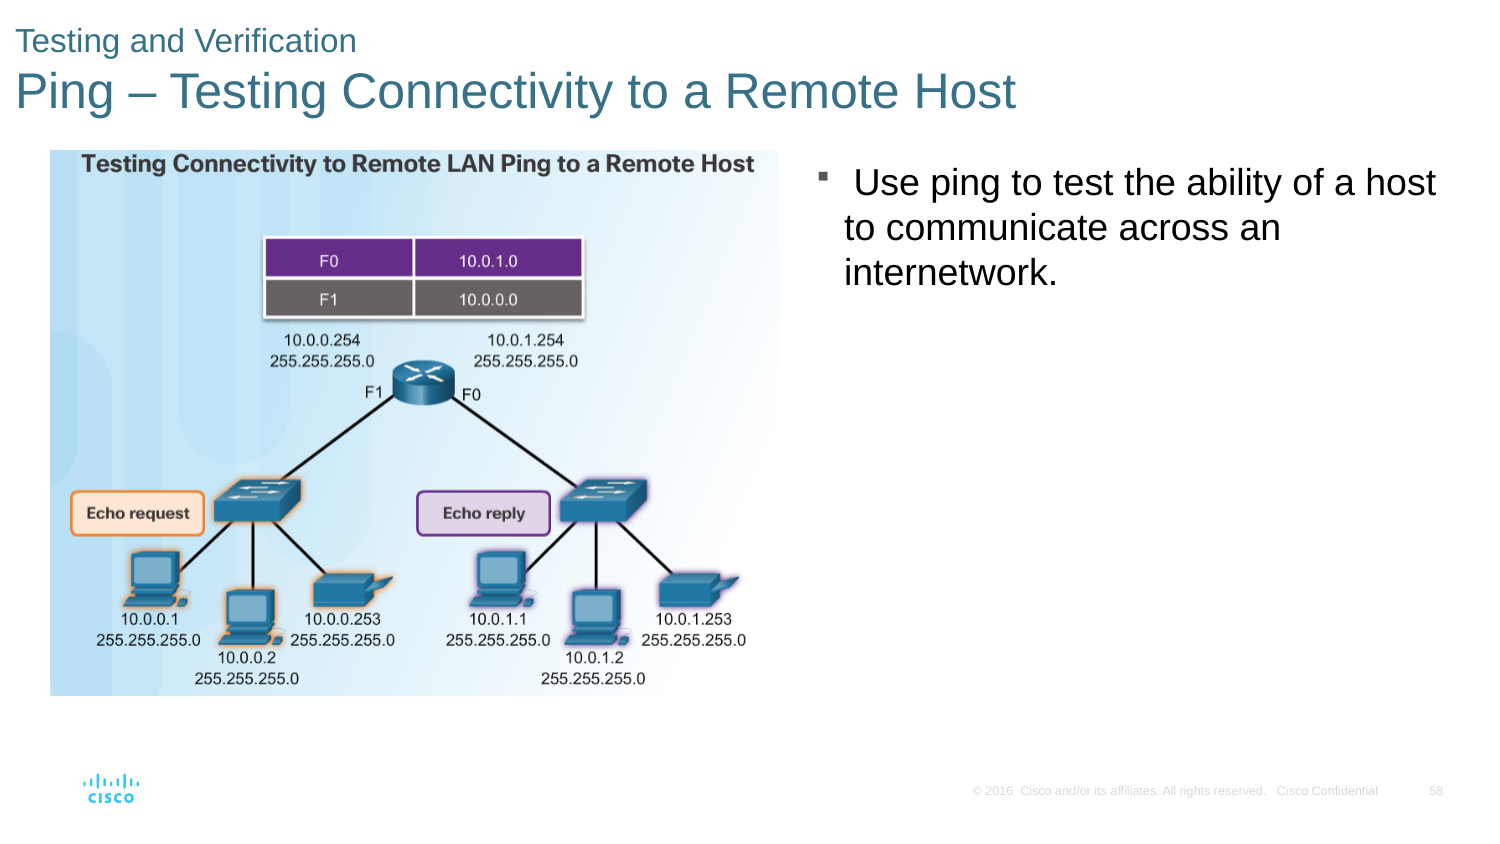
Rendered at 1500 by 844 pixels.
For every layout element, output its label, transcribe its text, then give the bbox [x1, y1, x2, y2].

list Use ping to test the ability of a host to communicate across an internetwork. [801, 150, 1486, 652]
title Testing and Verification Ping – Testing Connectivity to a Remote Host [0, 6, 1500, 131]
picture [49, 150, 780, 697]
